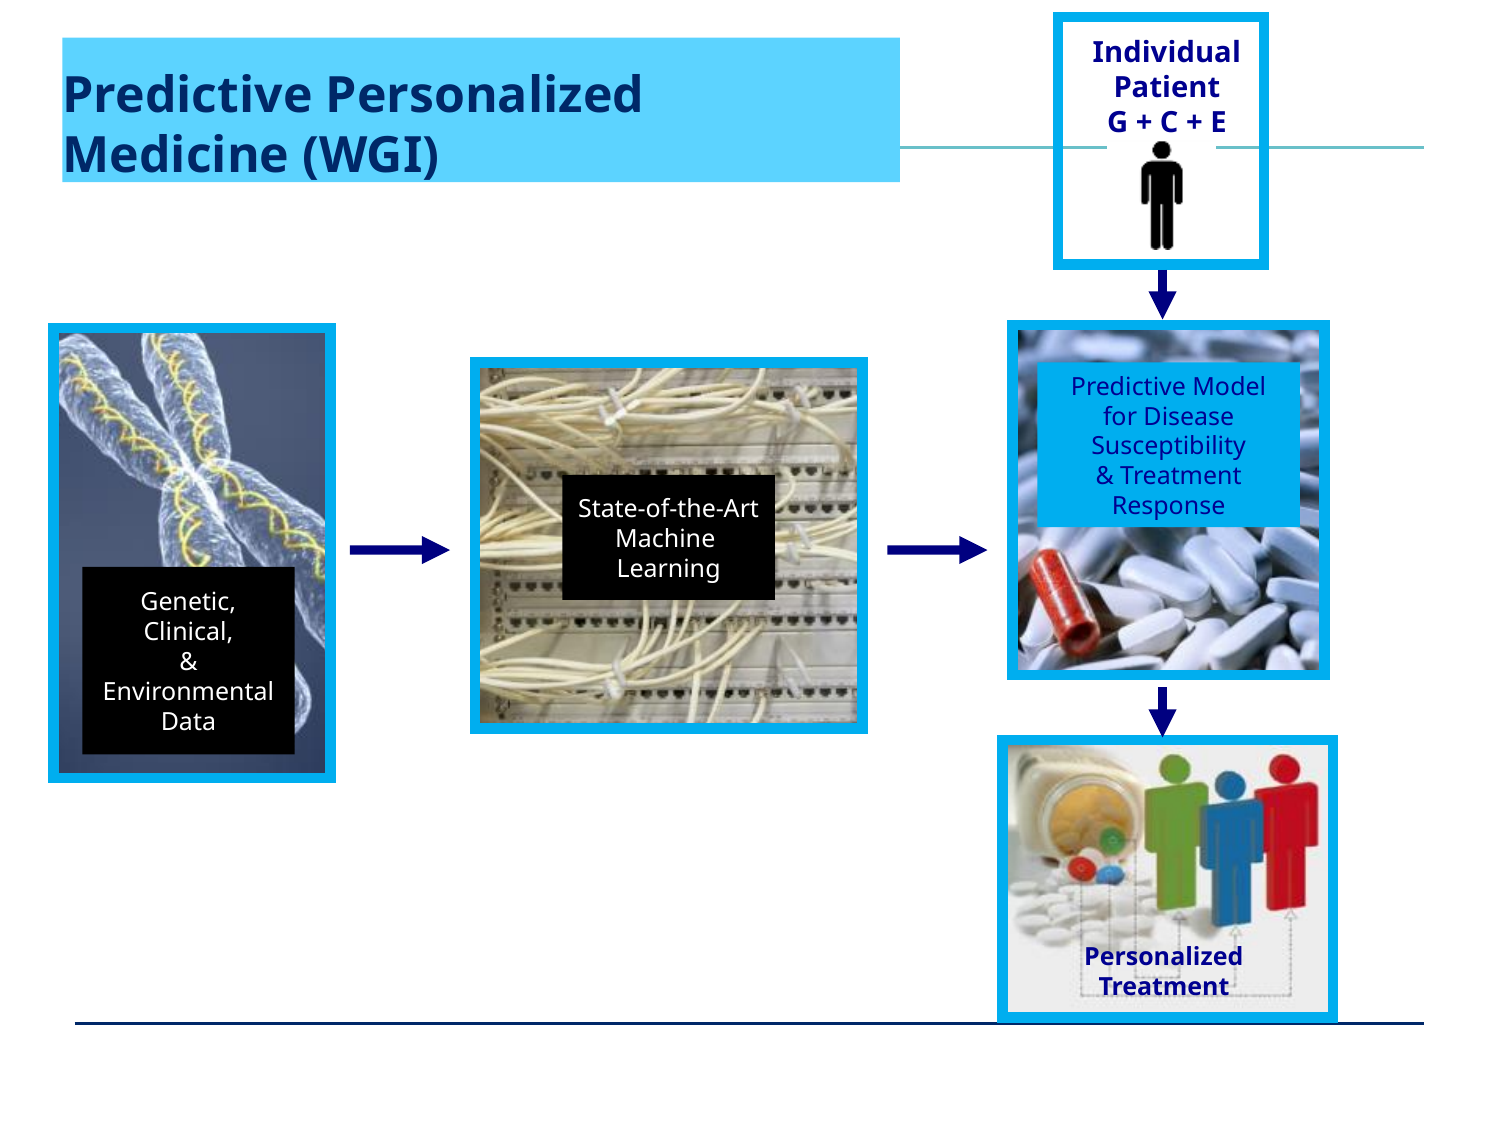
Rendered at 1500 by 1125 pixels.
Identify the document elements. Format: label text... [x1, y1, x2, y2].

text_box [1057, 16, 1277, 265]
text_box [474, 361, 863, 731]
title Predictive Personalized Medicine (WGI) [62, 37, 901, 183]
text_box [349, 543, 451, 557]
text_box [1007, 745, 1329, 1013]
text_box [1012, 324, 1326, 676]
text_box [1156, 274, 1169, 320]
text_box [53, 327, 331, 781]
text_box [1156, 687, 1169, 738]
text_box [887, 543, 988, 557]
